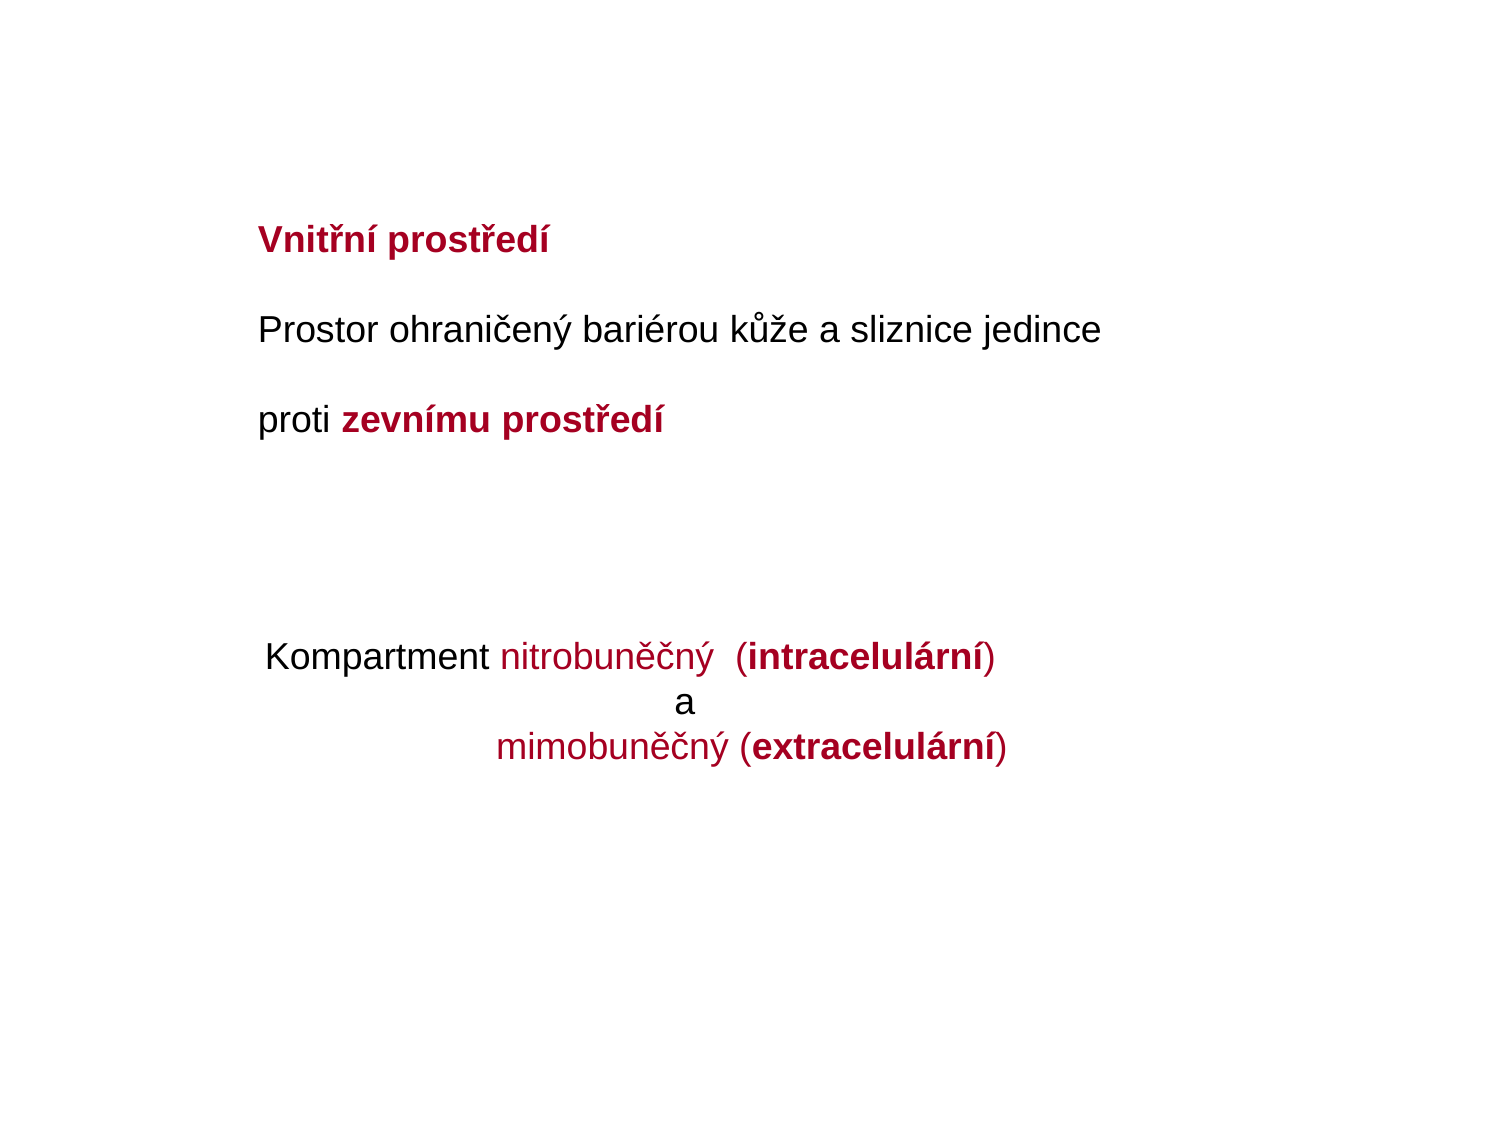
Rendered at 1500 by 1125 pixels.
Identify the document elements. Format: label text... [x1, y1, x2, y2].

text_box Kompartment nitrobuněčný (intracelulární) a mimobuněčný (extracelulární) [250, 624, 1023, 775]
text_box Vnitřní prostředí Prostor ohraničený bariérou kůže a sliznice jedince proti zevnímu prostředí [243, 207, 1128, 448]
